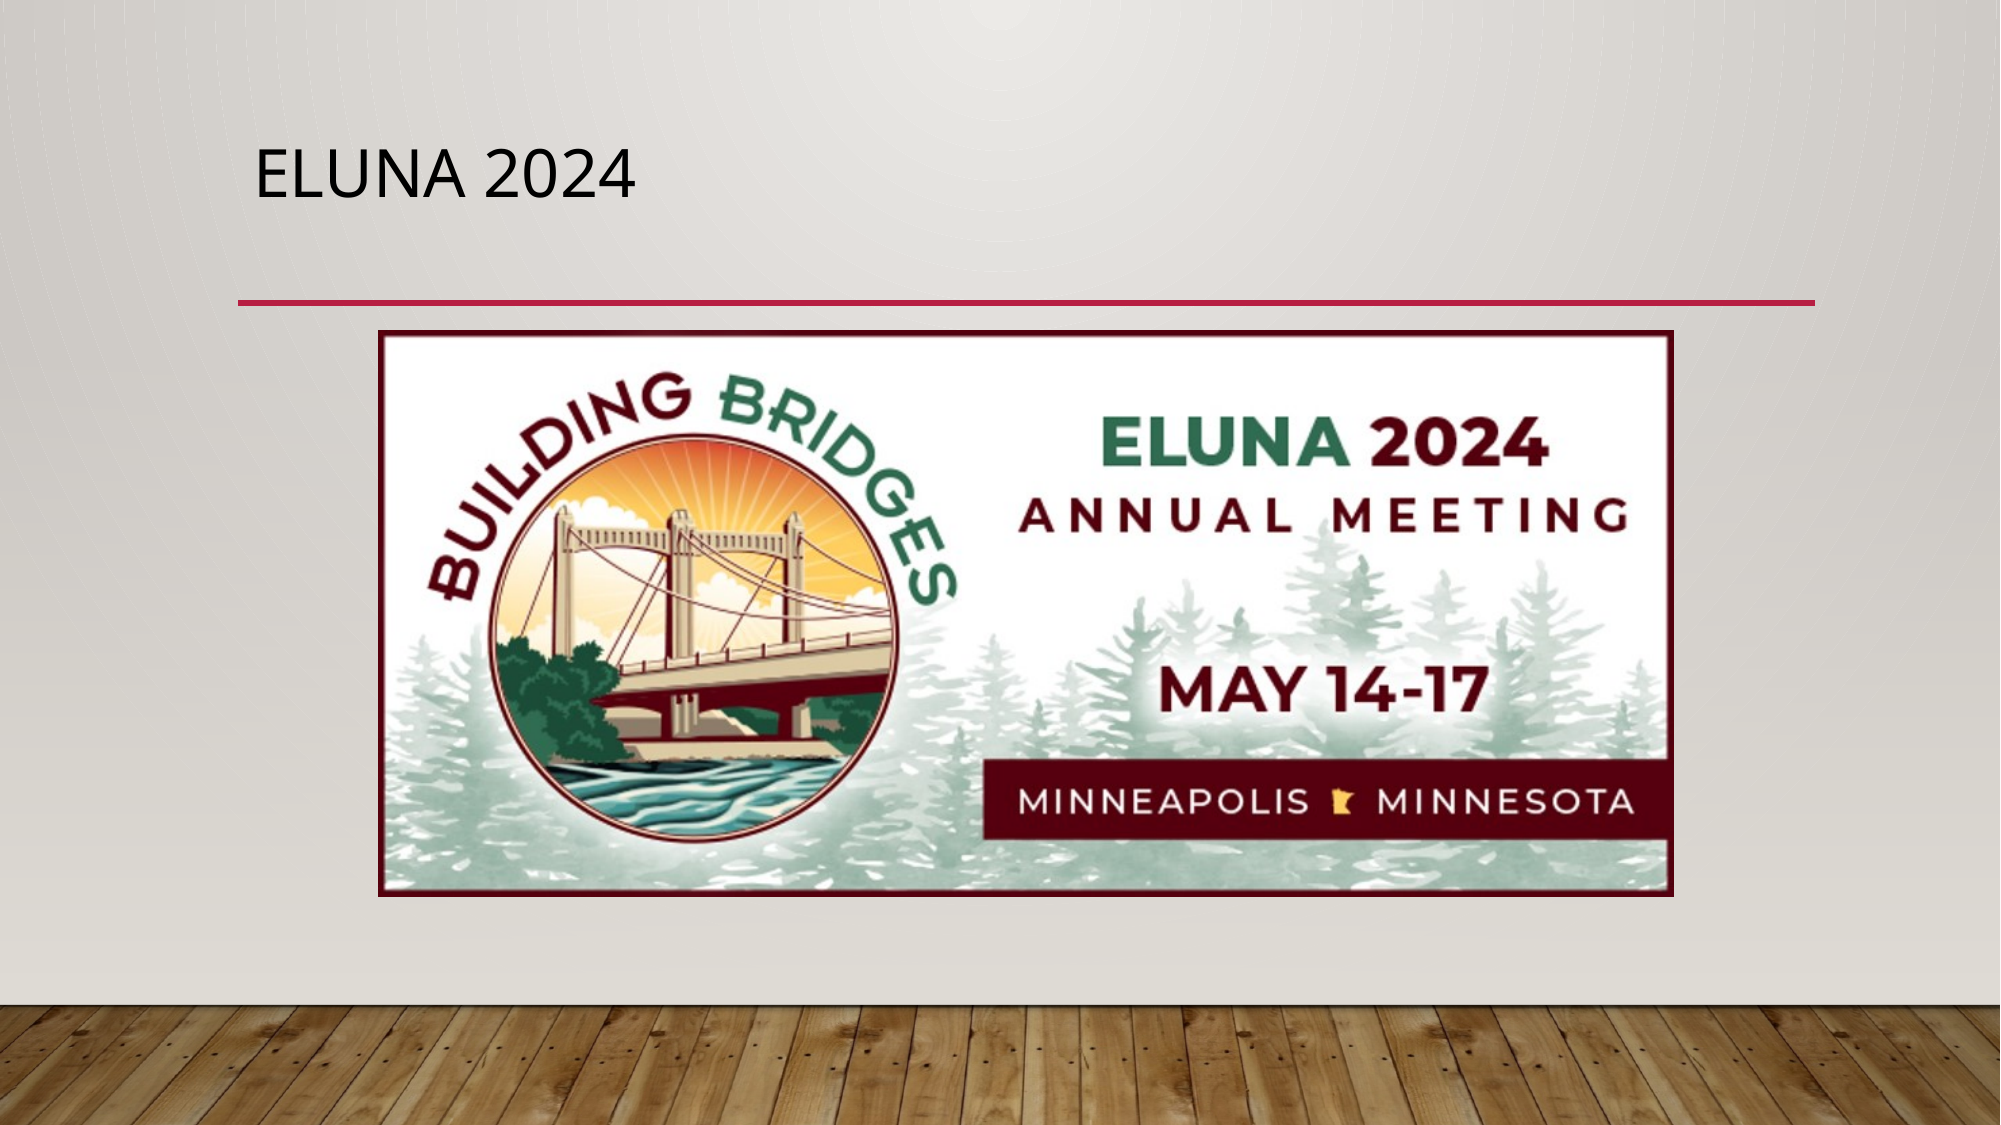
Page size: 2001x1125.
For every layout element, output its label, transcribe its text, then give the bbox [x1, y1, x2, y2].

picture [0, 1005, 2000, 1125]
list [377, 330, 1674, 897]
title ELUNA 2024 [238, 131, 1814, 305]
